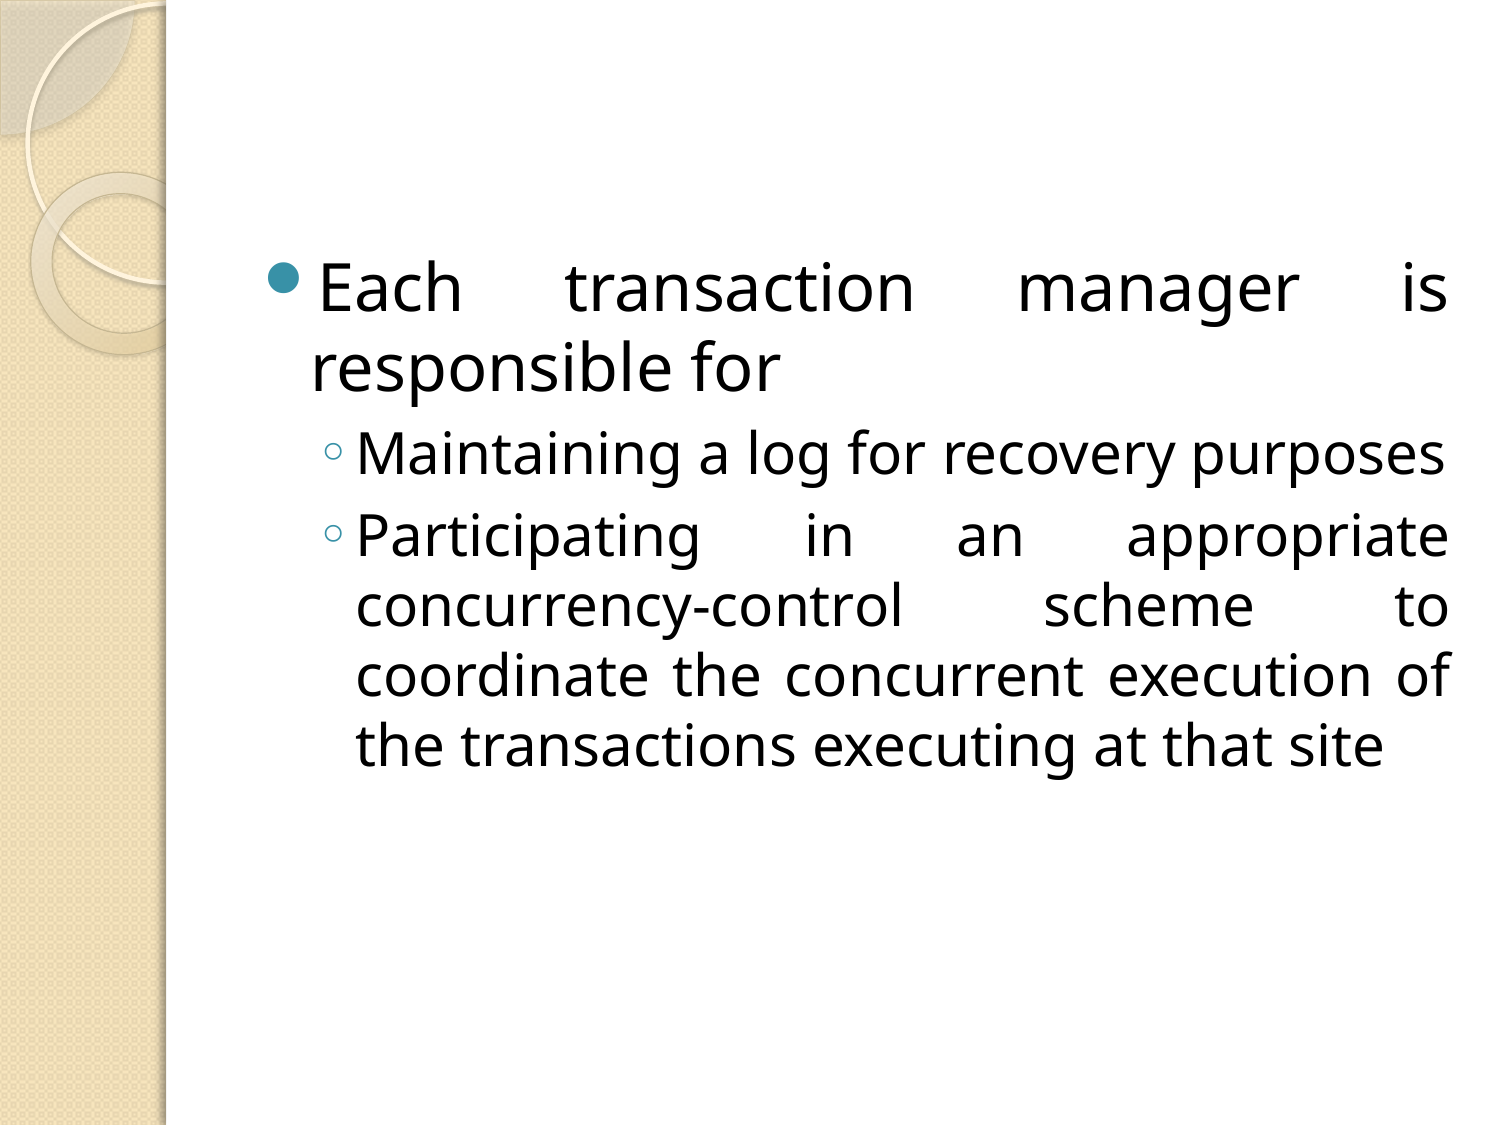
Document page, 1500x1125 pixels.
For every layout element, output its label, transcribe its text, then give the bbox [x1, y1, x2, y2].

list Each transaction manager is responsible for Maintaining a log for recovery purposes Participating in an appropriate concurrency-control scheme to coordinate the concurrent execution of the transactions executing at that site [235, 237, 1466, 1025]
